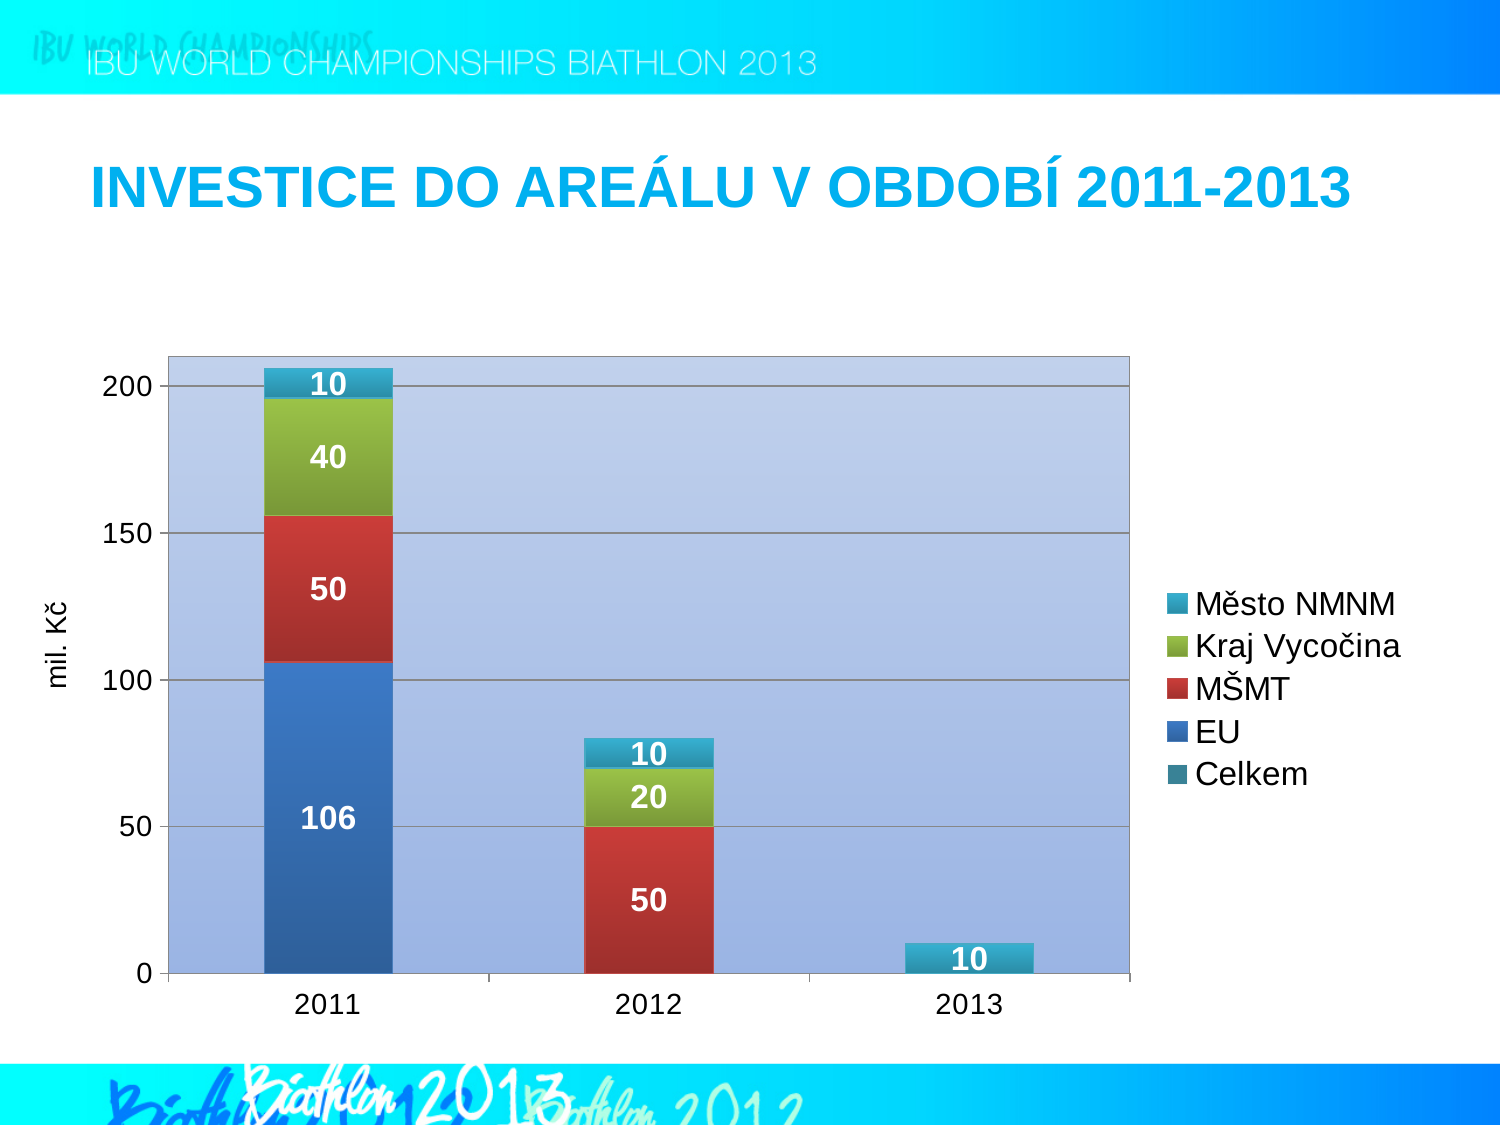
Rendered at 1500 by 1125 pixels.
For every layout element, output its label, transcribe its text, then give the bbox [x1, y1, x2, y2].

picture [0, 0, 1500, 1125]
text_box mil. Kč [29, 586, 69, 705]
title INVESTICE DO AREÁLU V OBDOBÍ 2011-2013 [75, 125, 1425, 244]
chart [74, 342, 1426, 1036]
